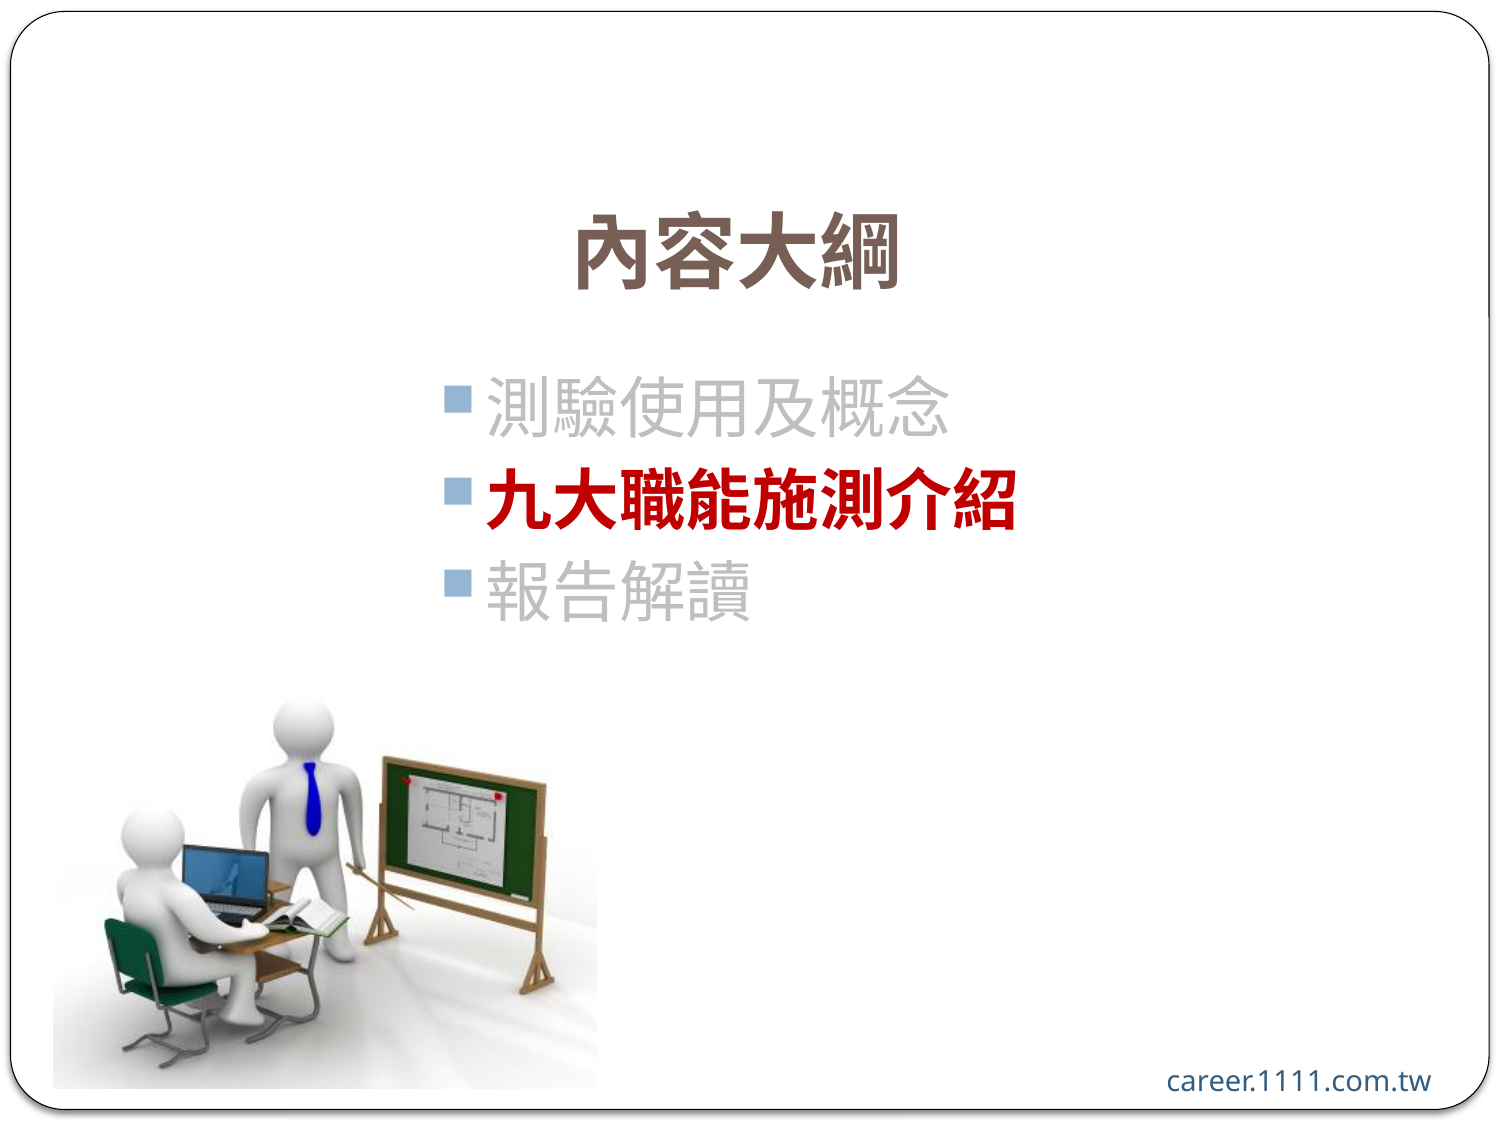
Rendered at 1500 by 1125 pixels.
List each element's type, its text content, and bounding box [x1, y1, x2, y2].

list 測驗使用及概念 九大職能施測介紹 報告解讀 [0, 338, 1500, 657]
picture [52, 680, 597, 1089]
title 內容大綱 [555, 184, 945, 315]
